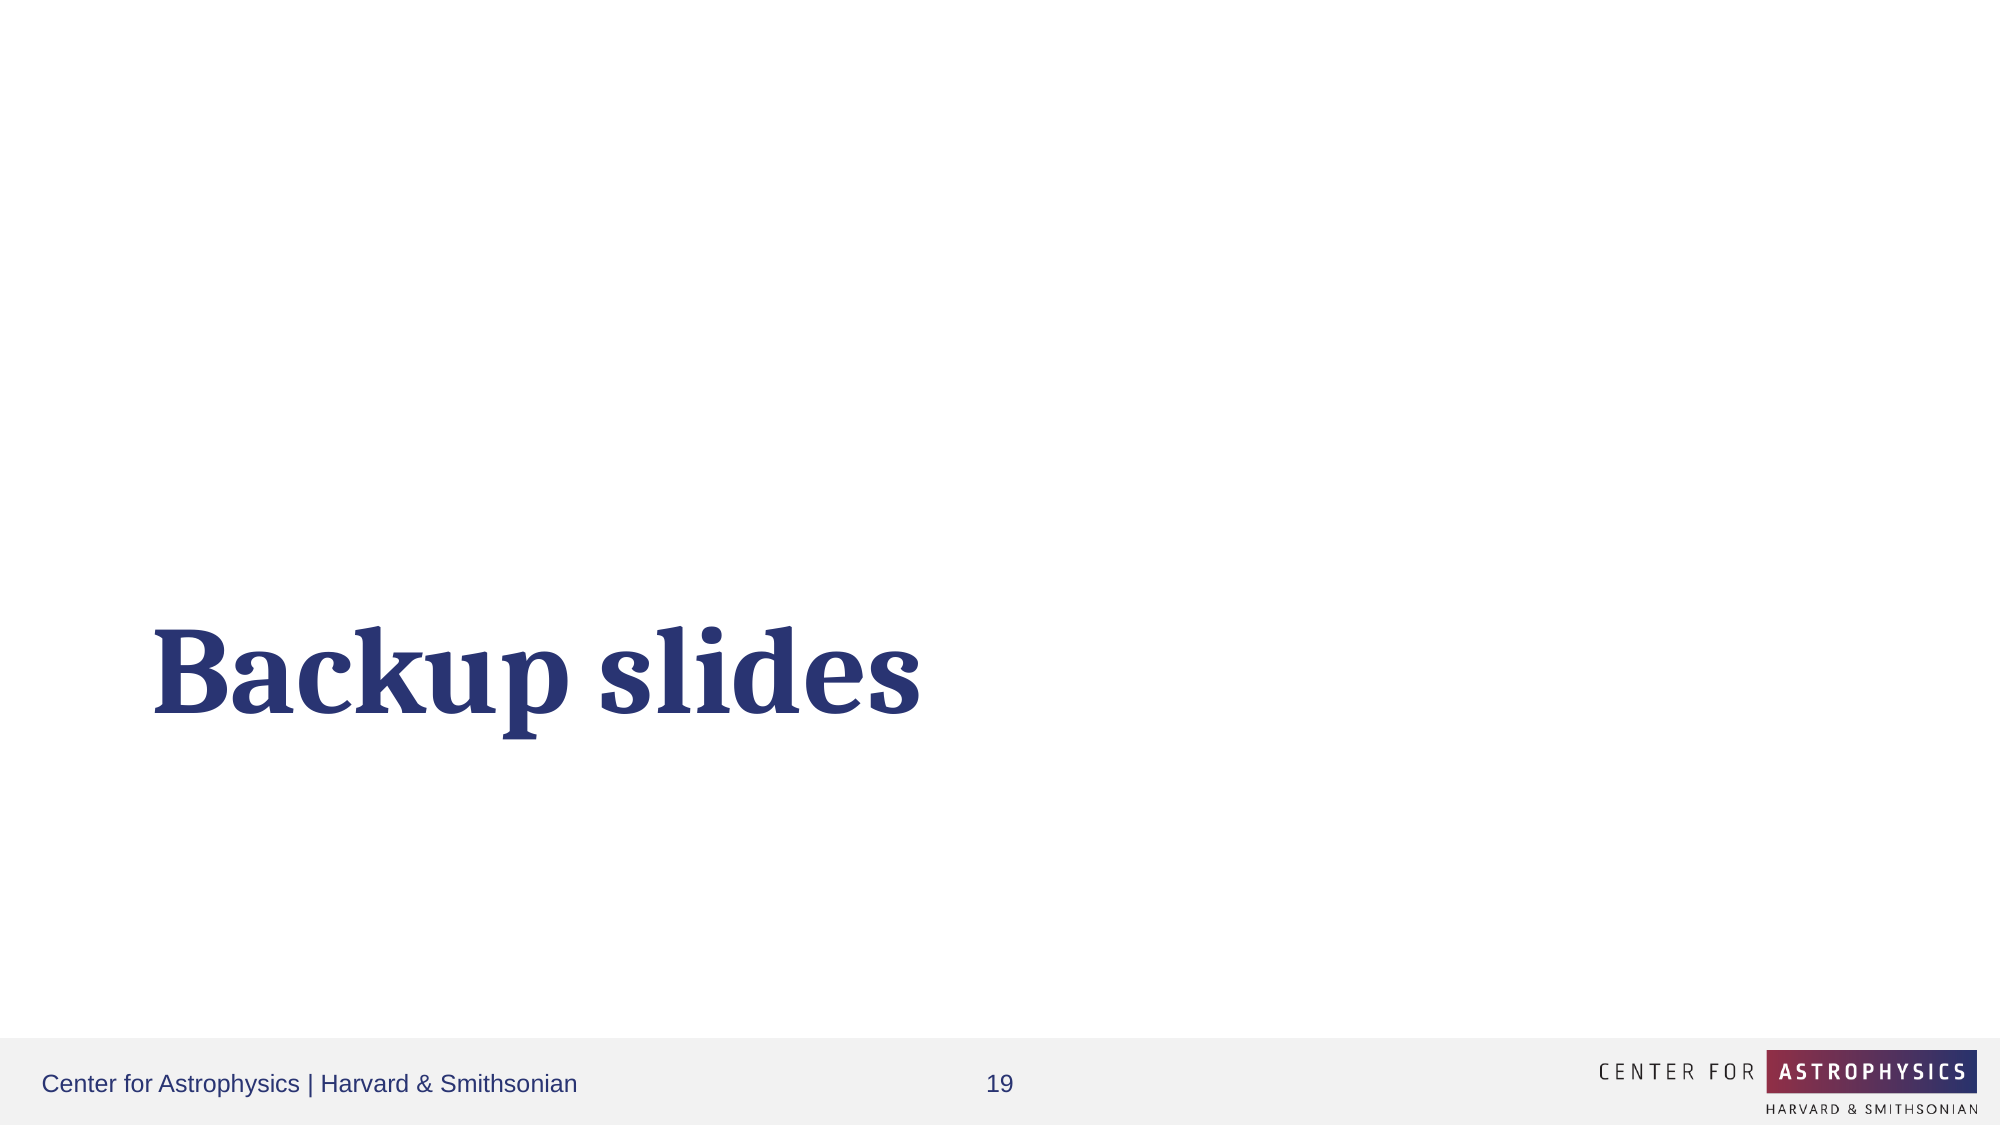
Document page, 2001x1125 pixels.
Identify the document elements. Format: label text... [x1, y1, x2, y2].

picture [1600, 1050, 1977, 1114]
footer Center for Astrophysics | Harvard & Smithsonian [26, 1052, 702, 1113]
slide_number 19 [774, 1052, 1225, 1113]
title Backup slides [136, 280, 1862, 749]
